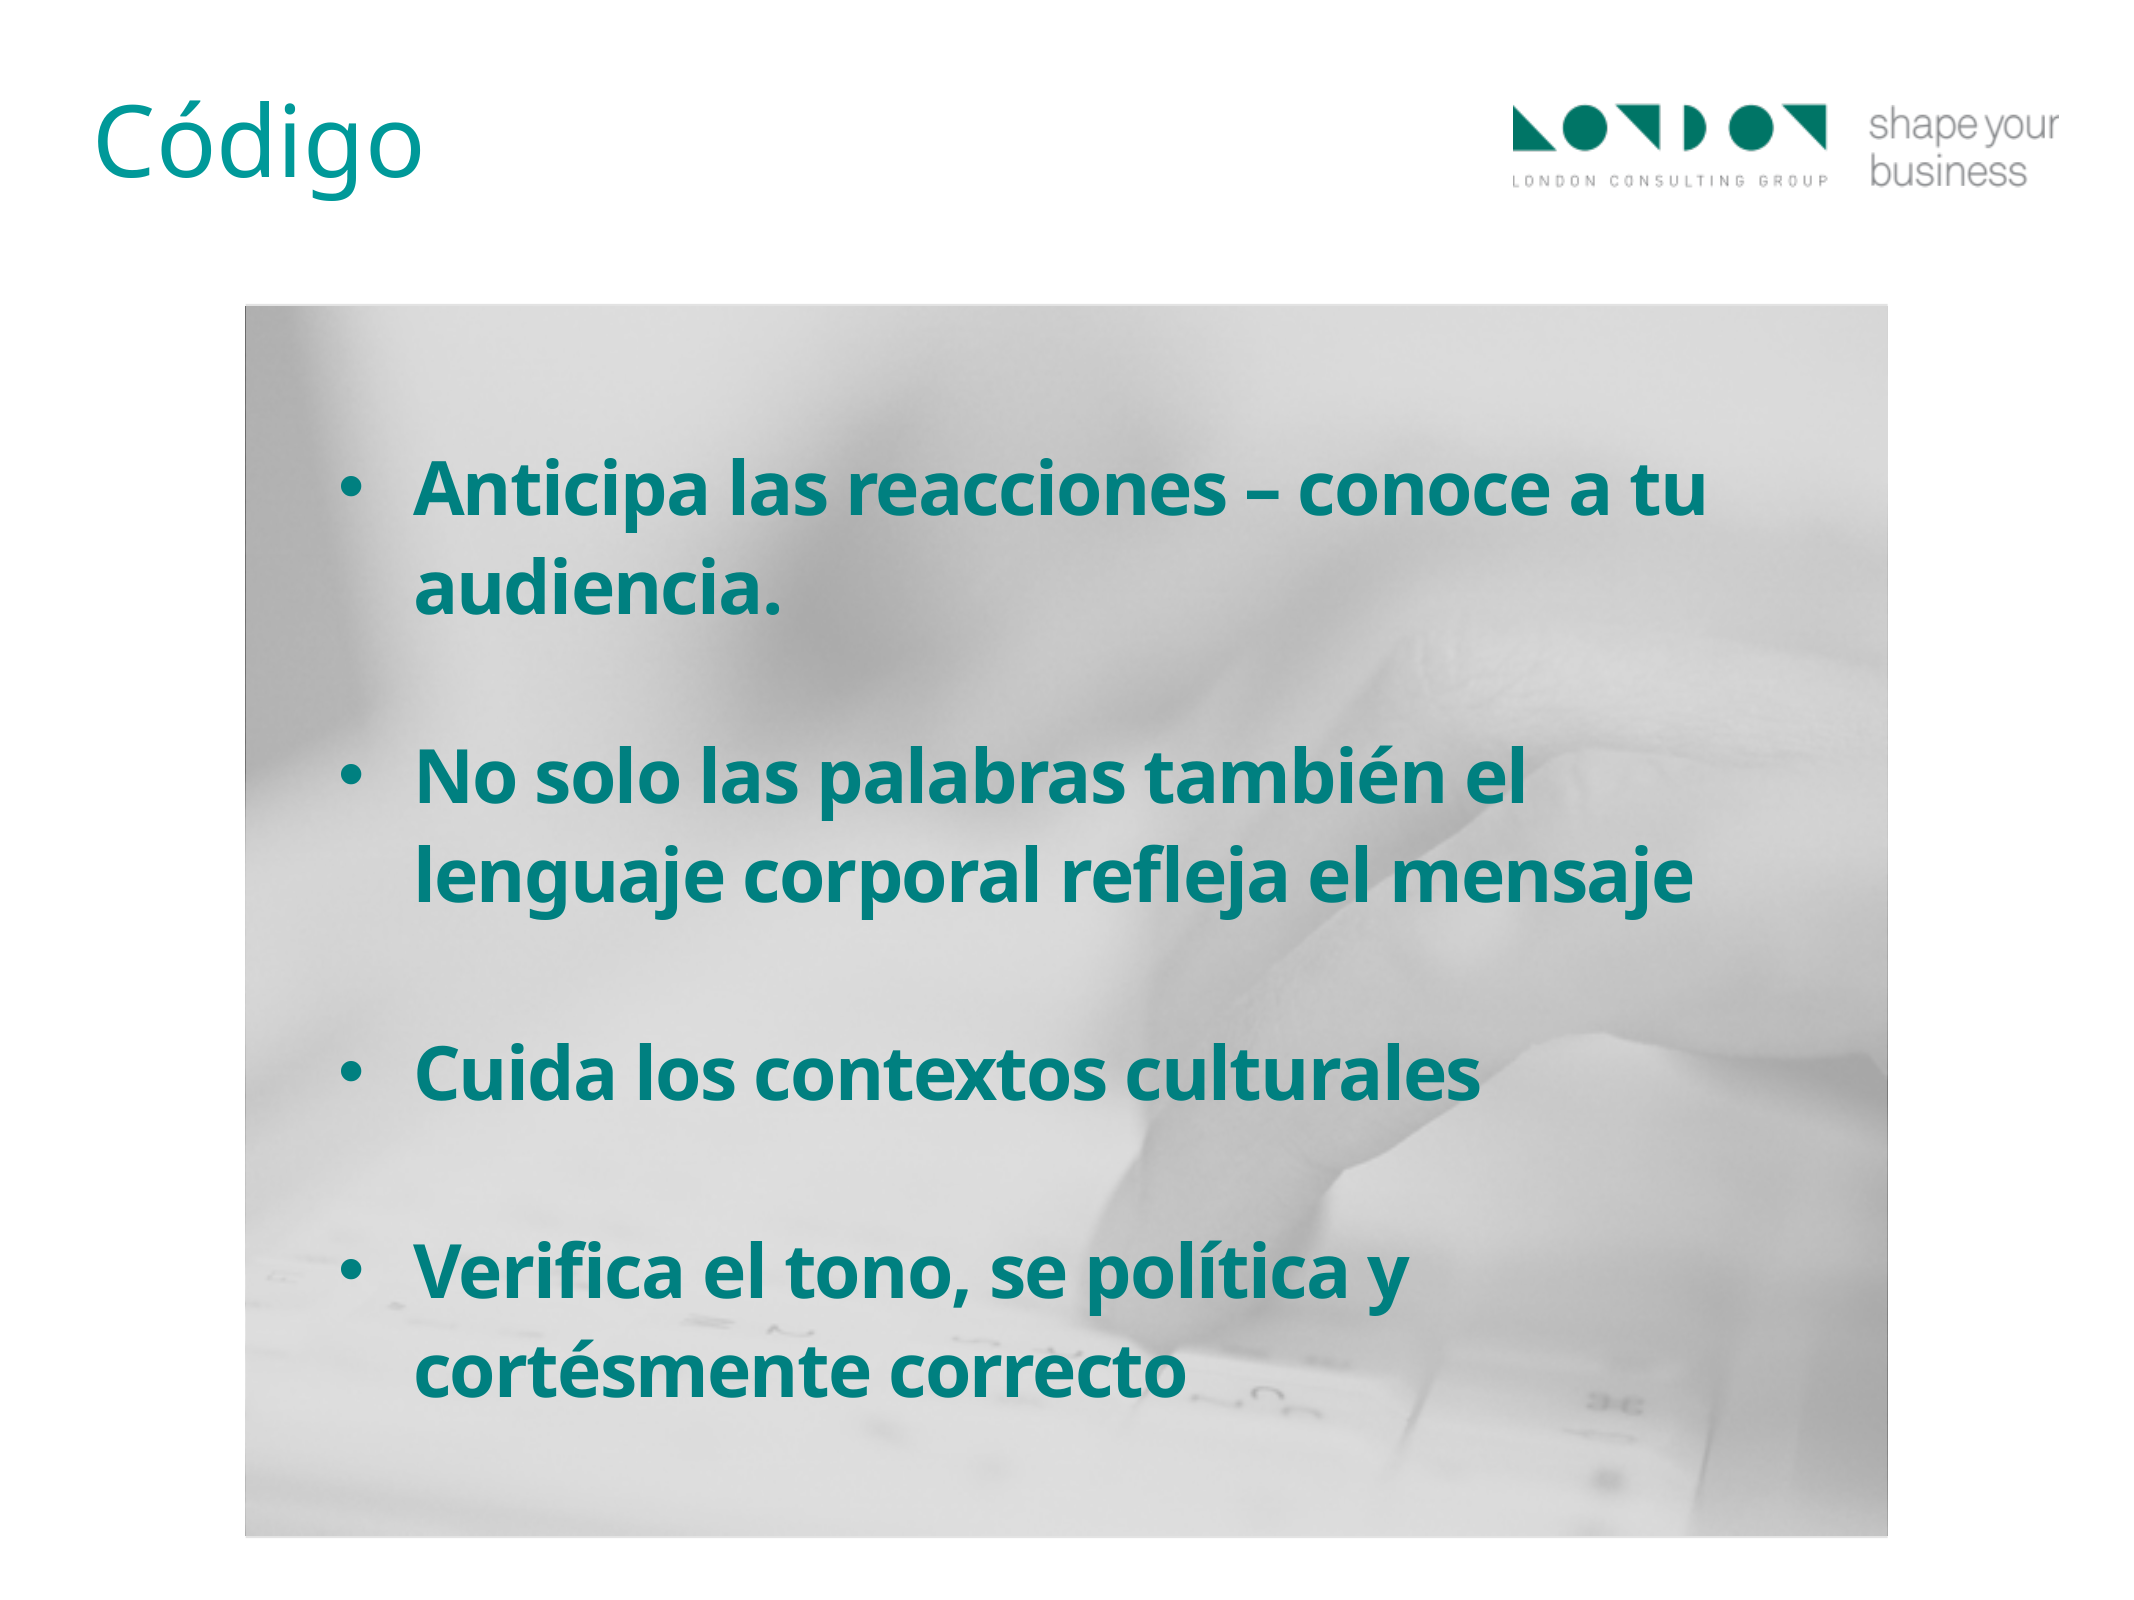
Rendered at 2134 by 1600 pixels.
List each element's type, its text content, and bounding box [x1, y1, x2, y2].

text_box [245, 303, 1888, 1539]
text_box Código [92, 76, 1646, 197]
